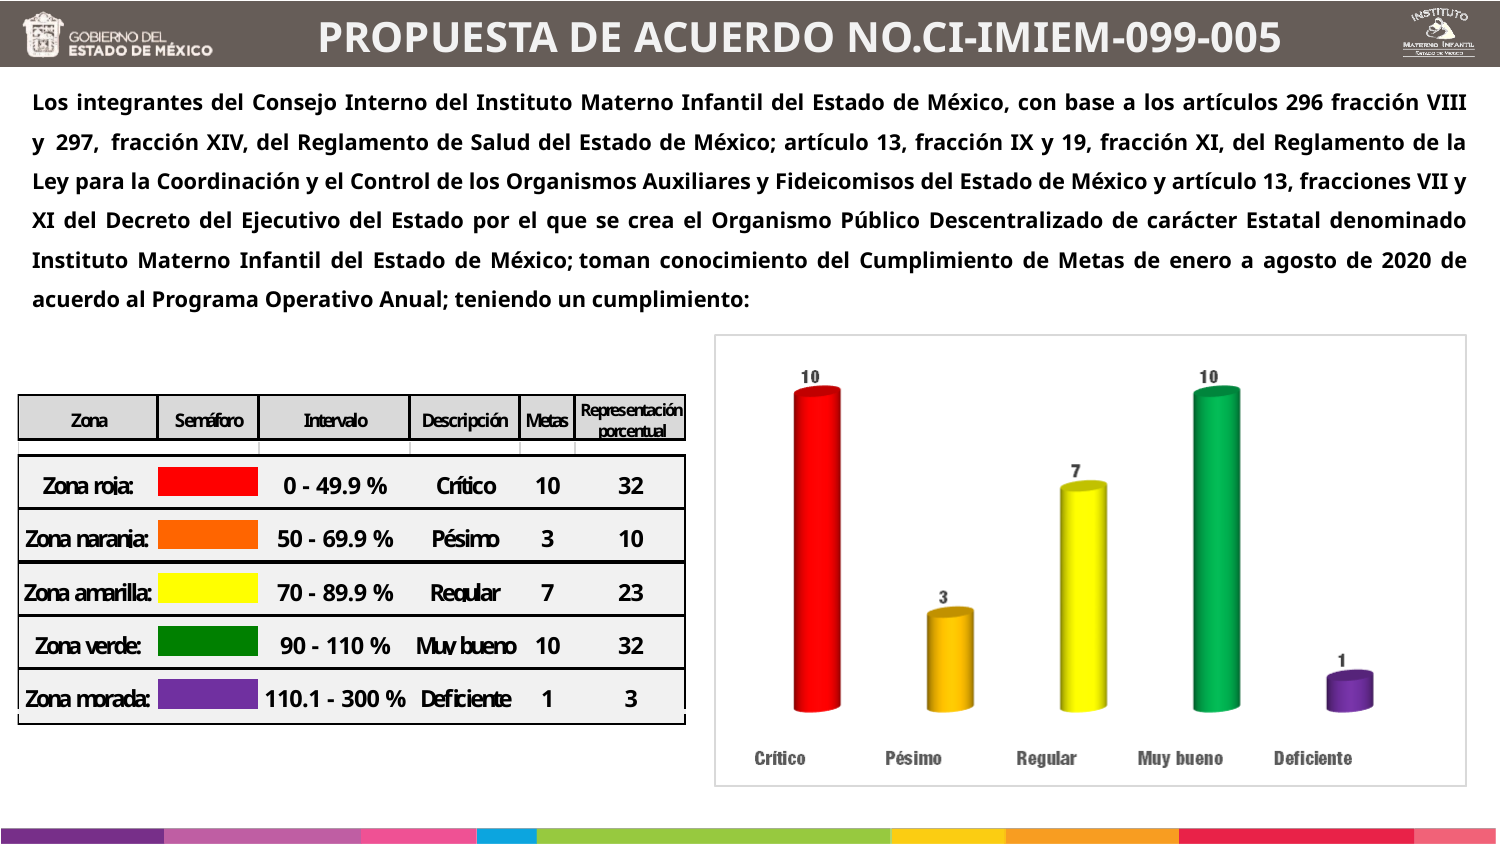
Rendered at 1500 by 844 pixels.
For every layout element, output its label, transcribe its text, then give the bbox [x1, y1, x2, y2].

picture [17, 394, 688, 727]
picture [1400, 5, 1475, 61]
picture [17, 4, 218, 60]
text_box Los integrantes del Consejo Interno del Instituto Materno Infantil del Estado de México, con base a los artículos 296 fracción VIII y 297, fracción XIV, del Reglamento de Salud del Estado de México; artículo 13, fracción IX y 19, fracción XI, del Reglamento de la Ley para la Coordinación y el Control de los Organismos Auxiliares y Fideicomisos del Estado de México y artículo 13, fracciones VII y XI del Decreto del Ejecutivo del Estado por el que se crea el Organismo Público Descentralizado de carácter Estatal denominado Instituto Materno Infantil del Estado de México; toman conocimiento del Cumplimiento de Metas de enero a agosto de 2020 de acuerdo al Programa Operativo Anual; teniendo un cumplimiento: [17, 68, 1484, 320]
picture [1, 334, 1498, 844]
text_box Propuesta de acuerdo No.CI-IMIEM-099-005 [295, 3, 1306, 68]
